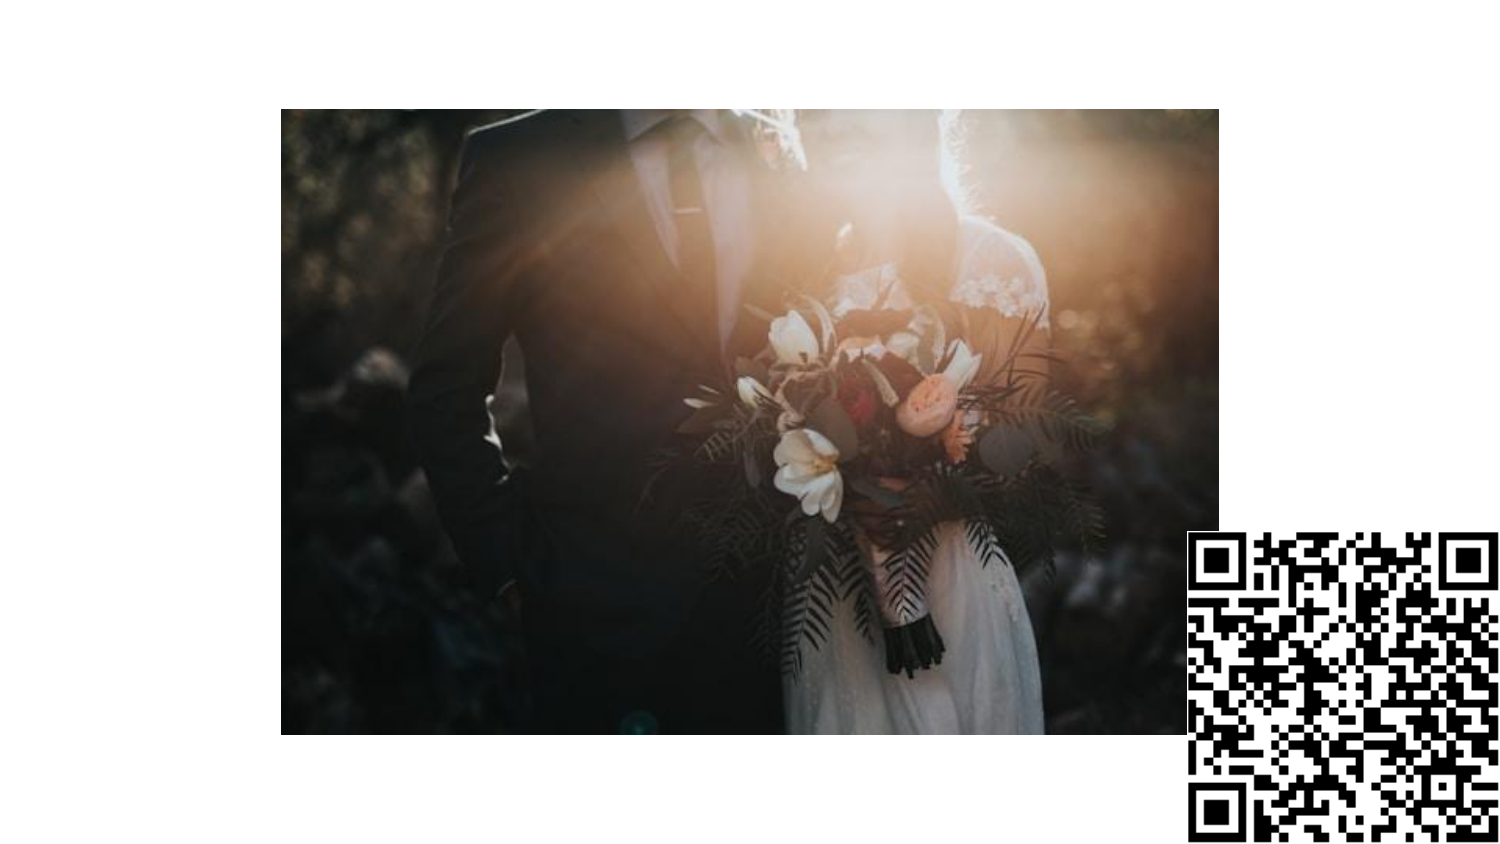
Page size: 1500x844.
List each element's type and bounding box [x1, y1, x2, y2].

picture [281, 109, 1500, 844]
